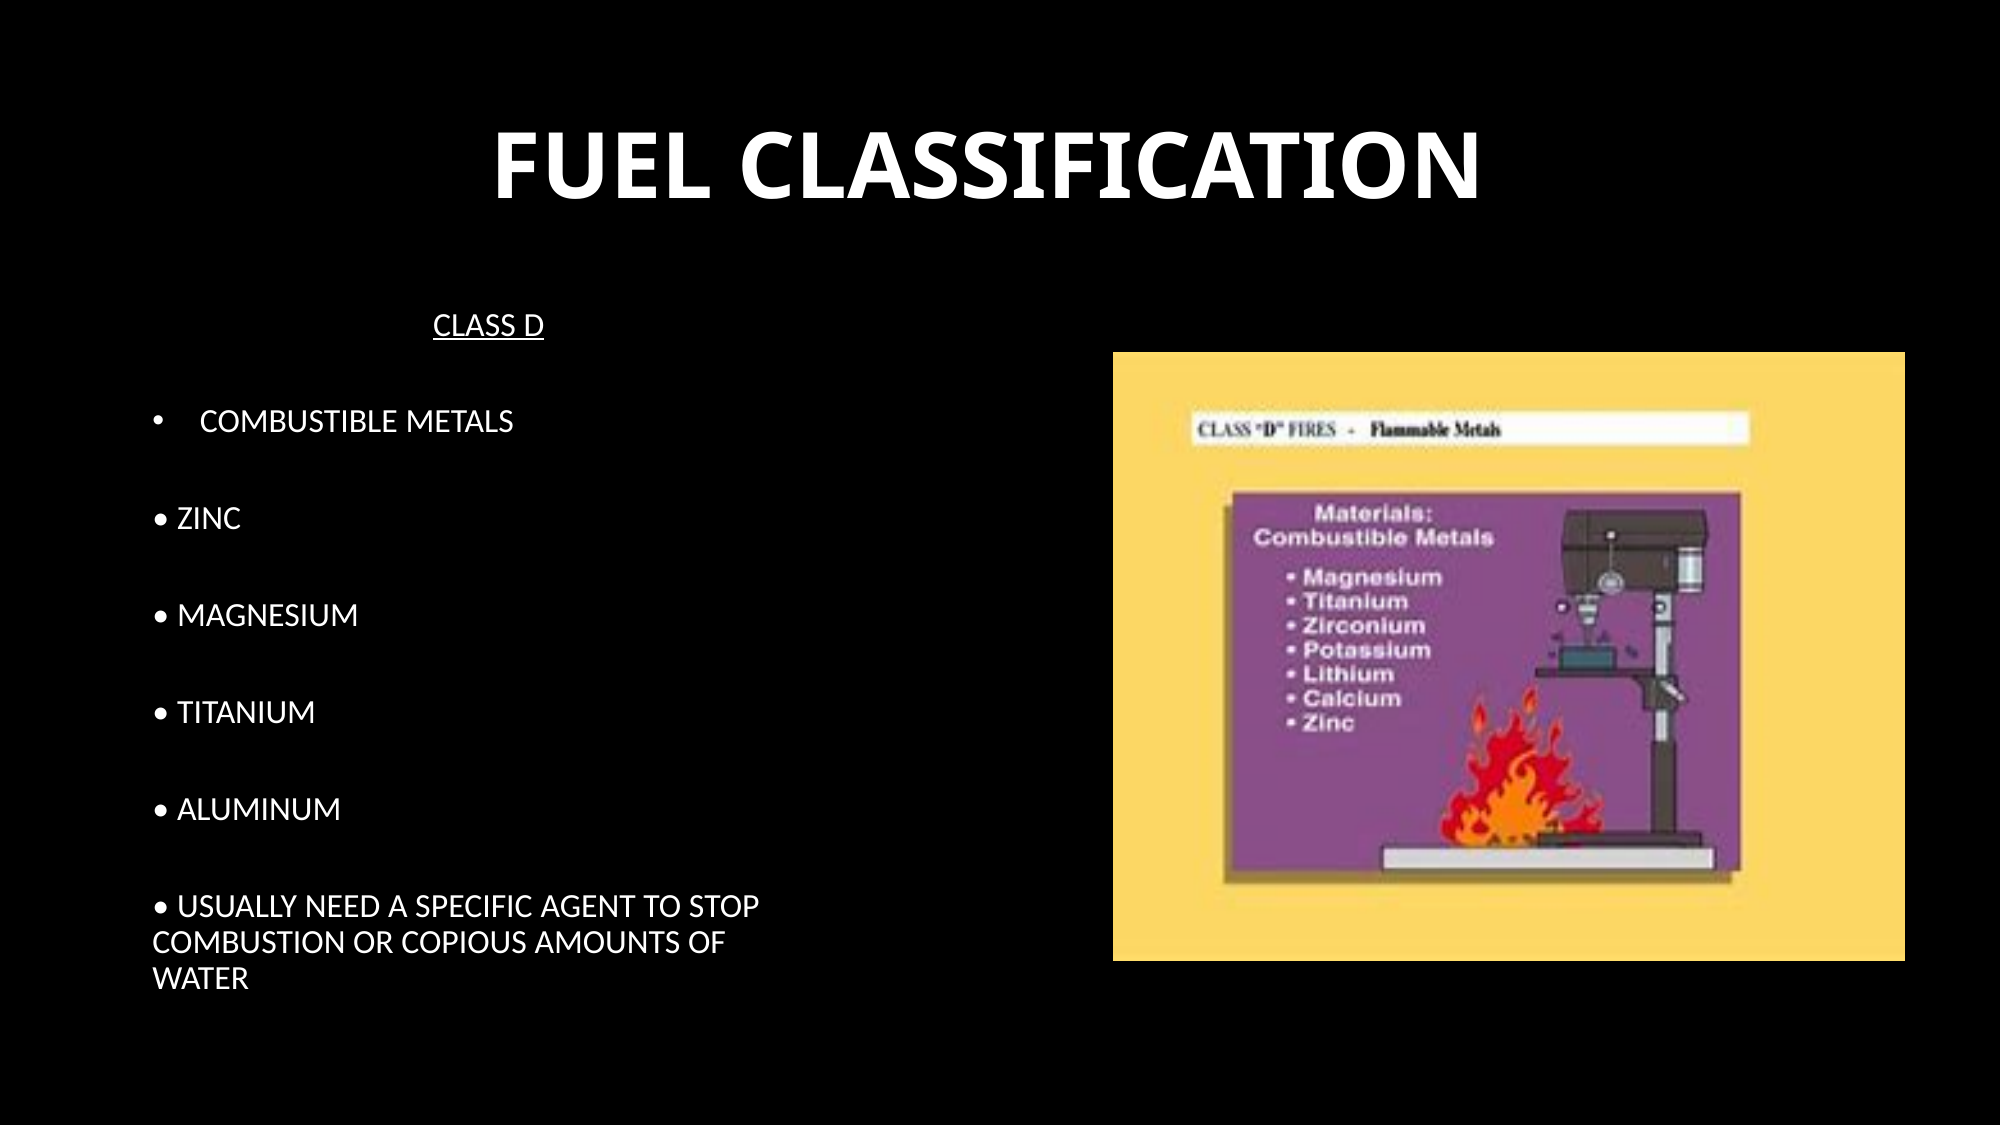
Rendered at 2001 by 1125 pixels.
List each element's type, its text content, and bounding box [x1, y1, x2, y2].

title FUEL CLASSIFICATION [137, 59, 1863, 278]
picture [1113, 352, 1905, 961]
list CLASS D Combustible metals • Zinc • Magnesium • Titanium • Aluminum • Usually need a specific agent to stop combustion or copious amounts of water [137, 299, 840, 1014]
